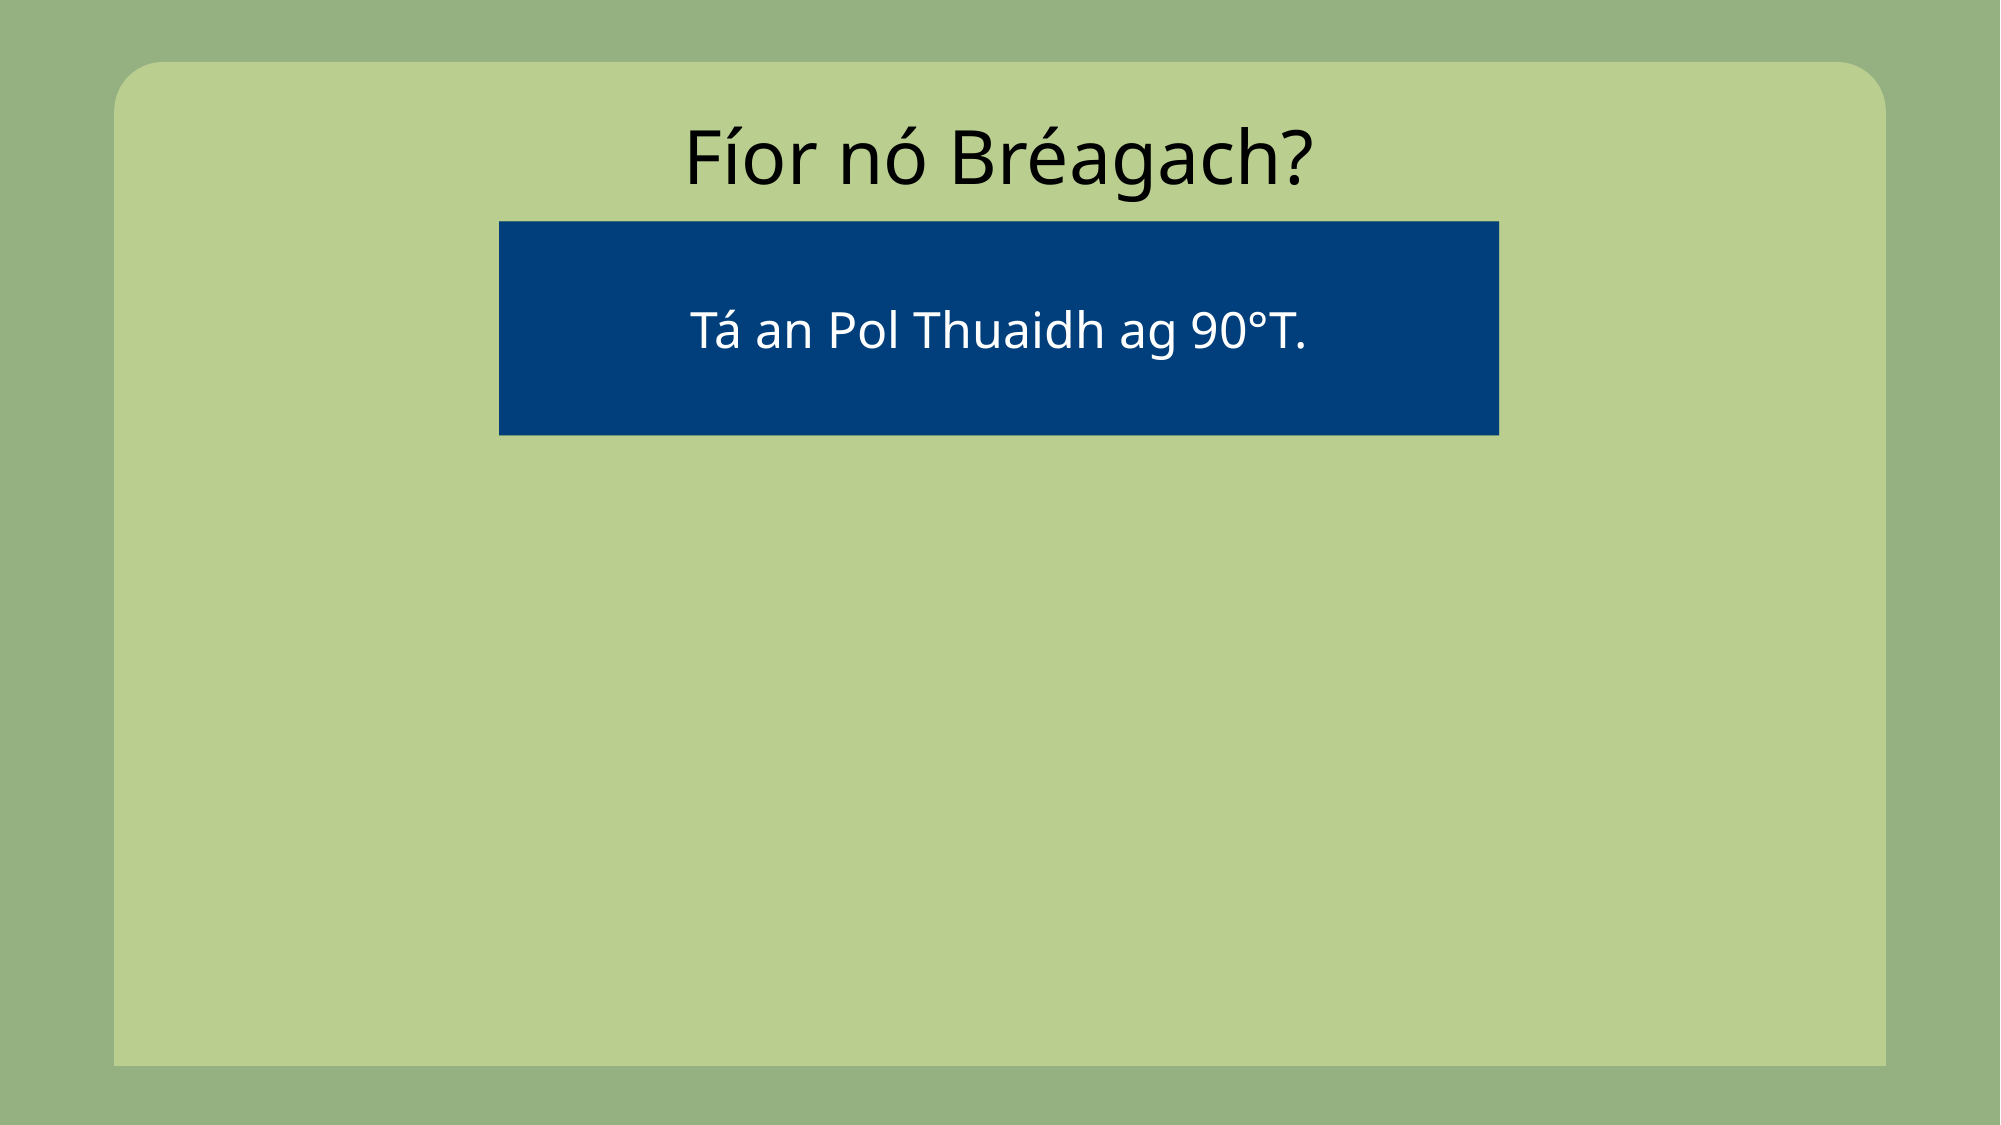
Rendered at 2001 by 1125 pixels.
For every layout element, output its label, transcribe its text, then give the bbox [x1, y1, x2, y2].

text_box Tá an Pol Thuaidh ag 90°T. [498, 220, 1500, 436]
text_box [113, 60, 1887, 1067]
text_box Fíor nó Bréagach? [324, 78, 1674, 242]
